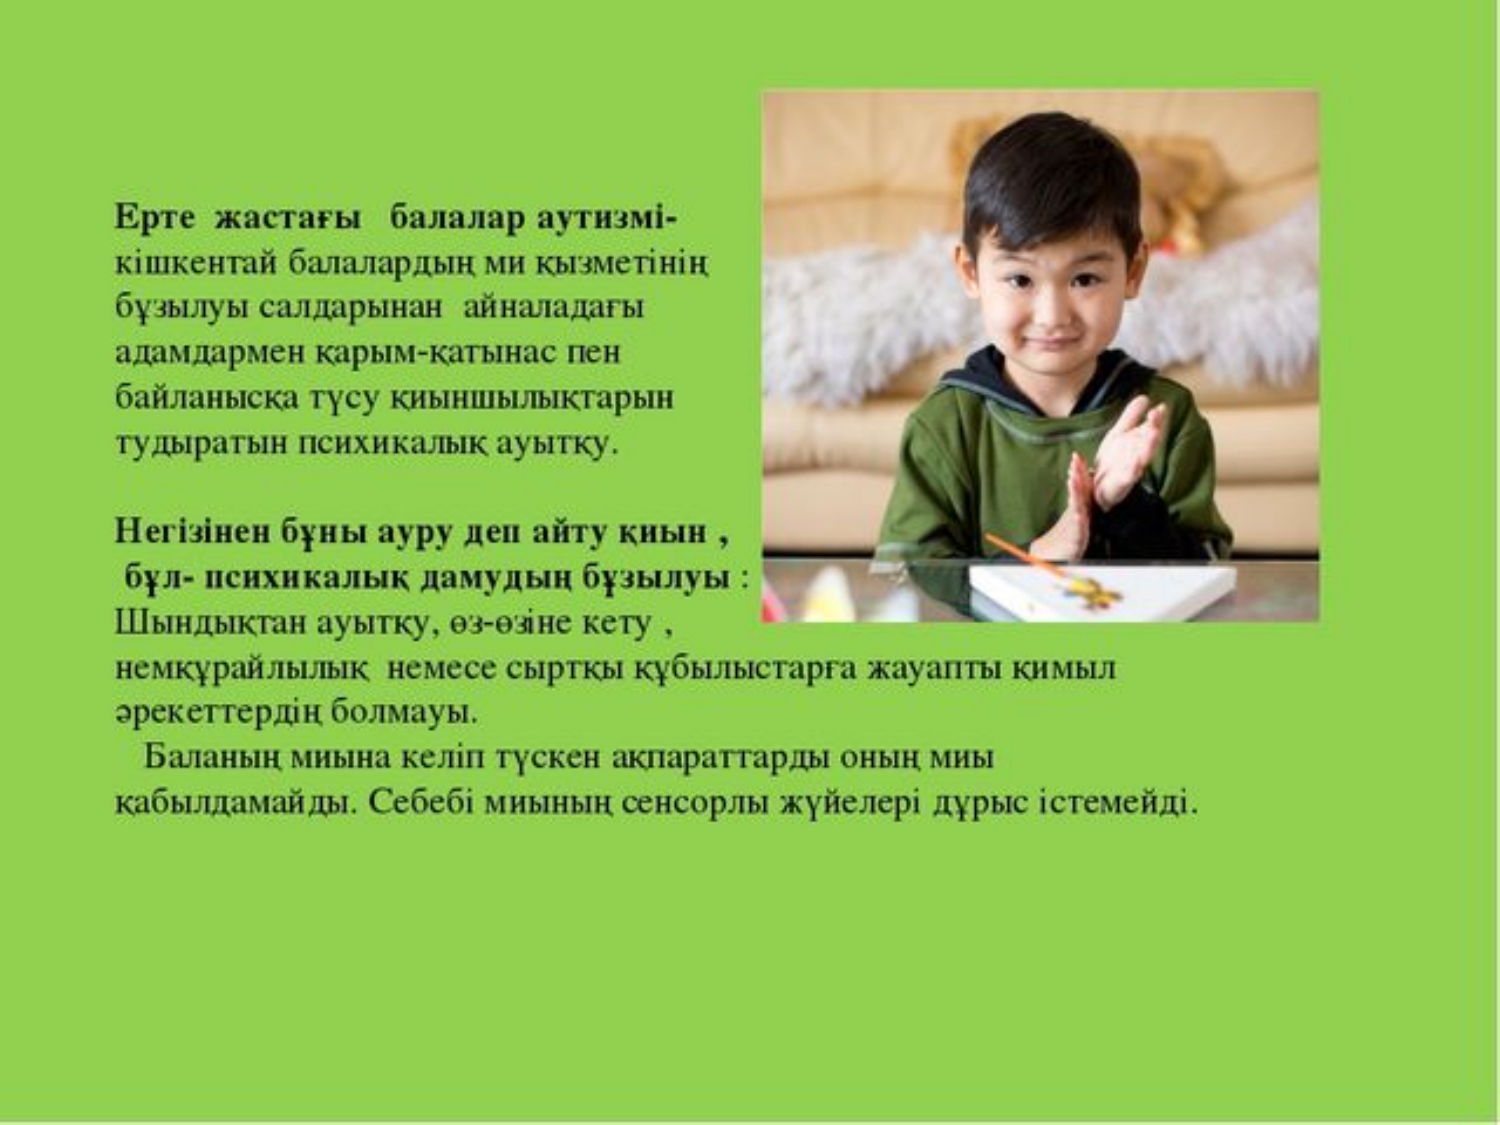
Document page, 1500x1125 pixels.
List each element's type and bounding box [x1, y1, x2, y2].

list [0, 0, 1500, 1125]
